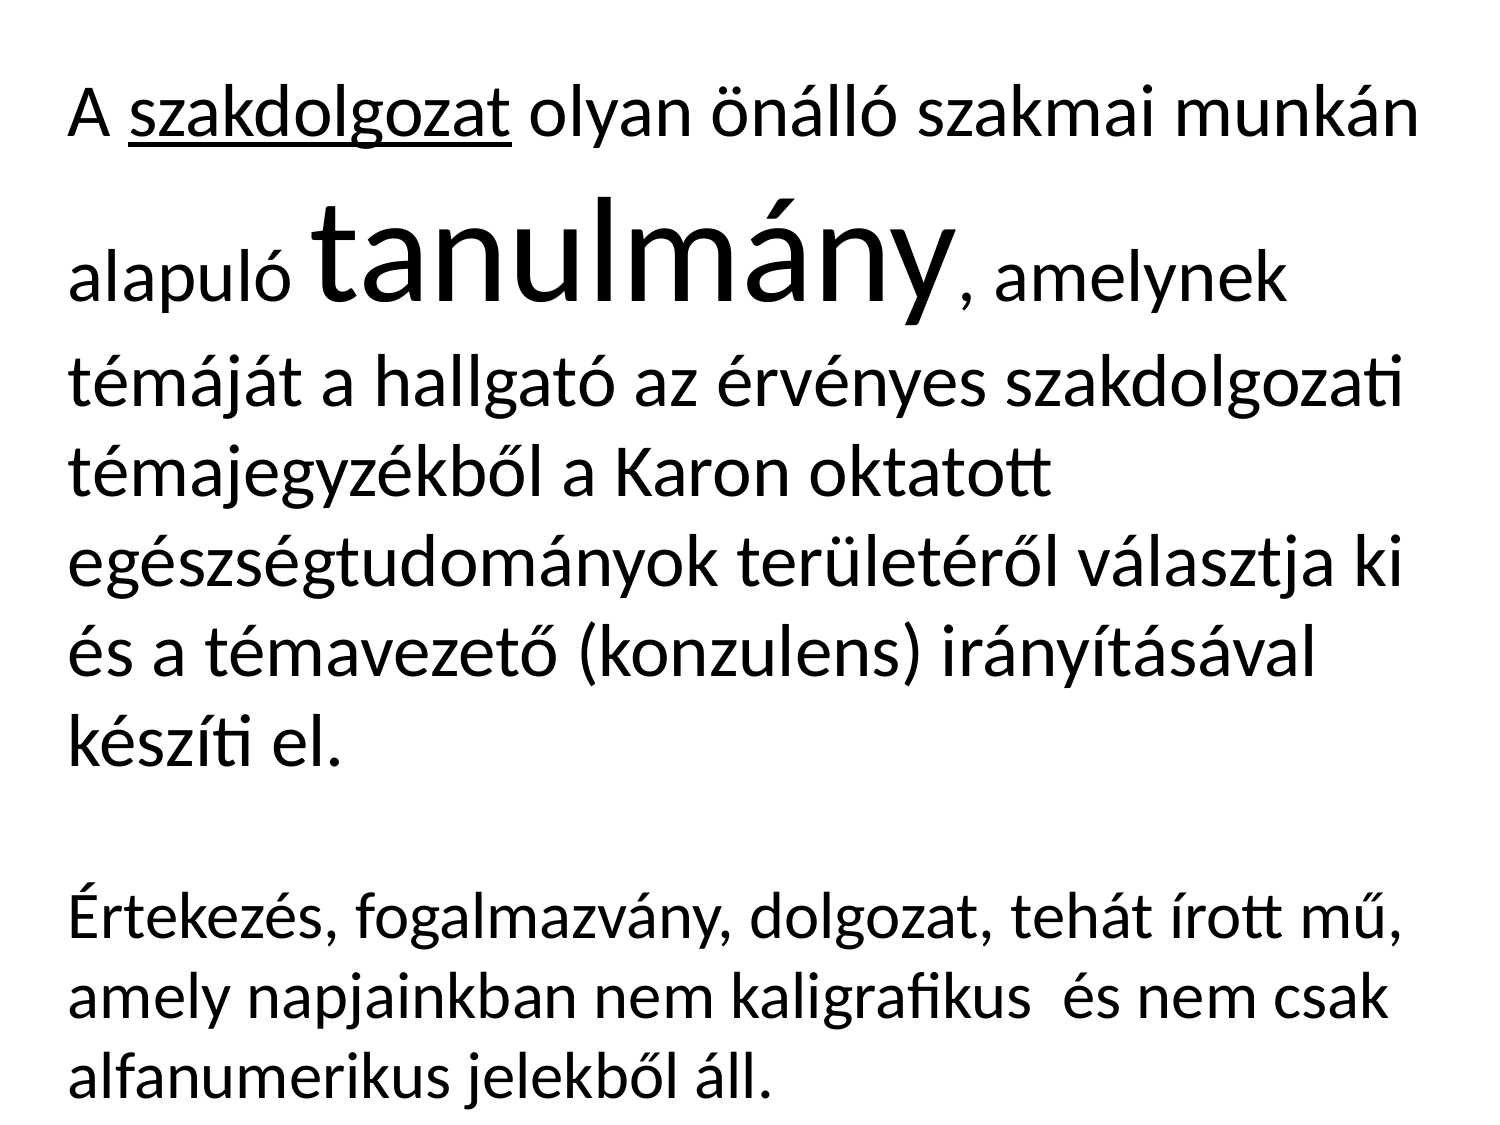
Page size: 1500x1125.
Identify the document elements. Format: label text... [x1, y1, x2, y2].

text_box A szakdolgozat olyan önálló szakmai munkán alapuló tanulmány, amelynek témáját a hallgató az érvényes szakdolgozati témajegyzékből a Karon oktatott egészségtudományok területéről választja ki és a témavezető (konzulens) irányításával készíti el. Értekezés, fogalmazvány, dolgozat, tehát írott mű, amely napjainkban nem kaligrafikus és nem csak alfanumerikus jelekből áll. [53, 54, 1447, 1120]
